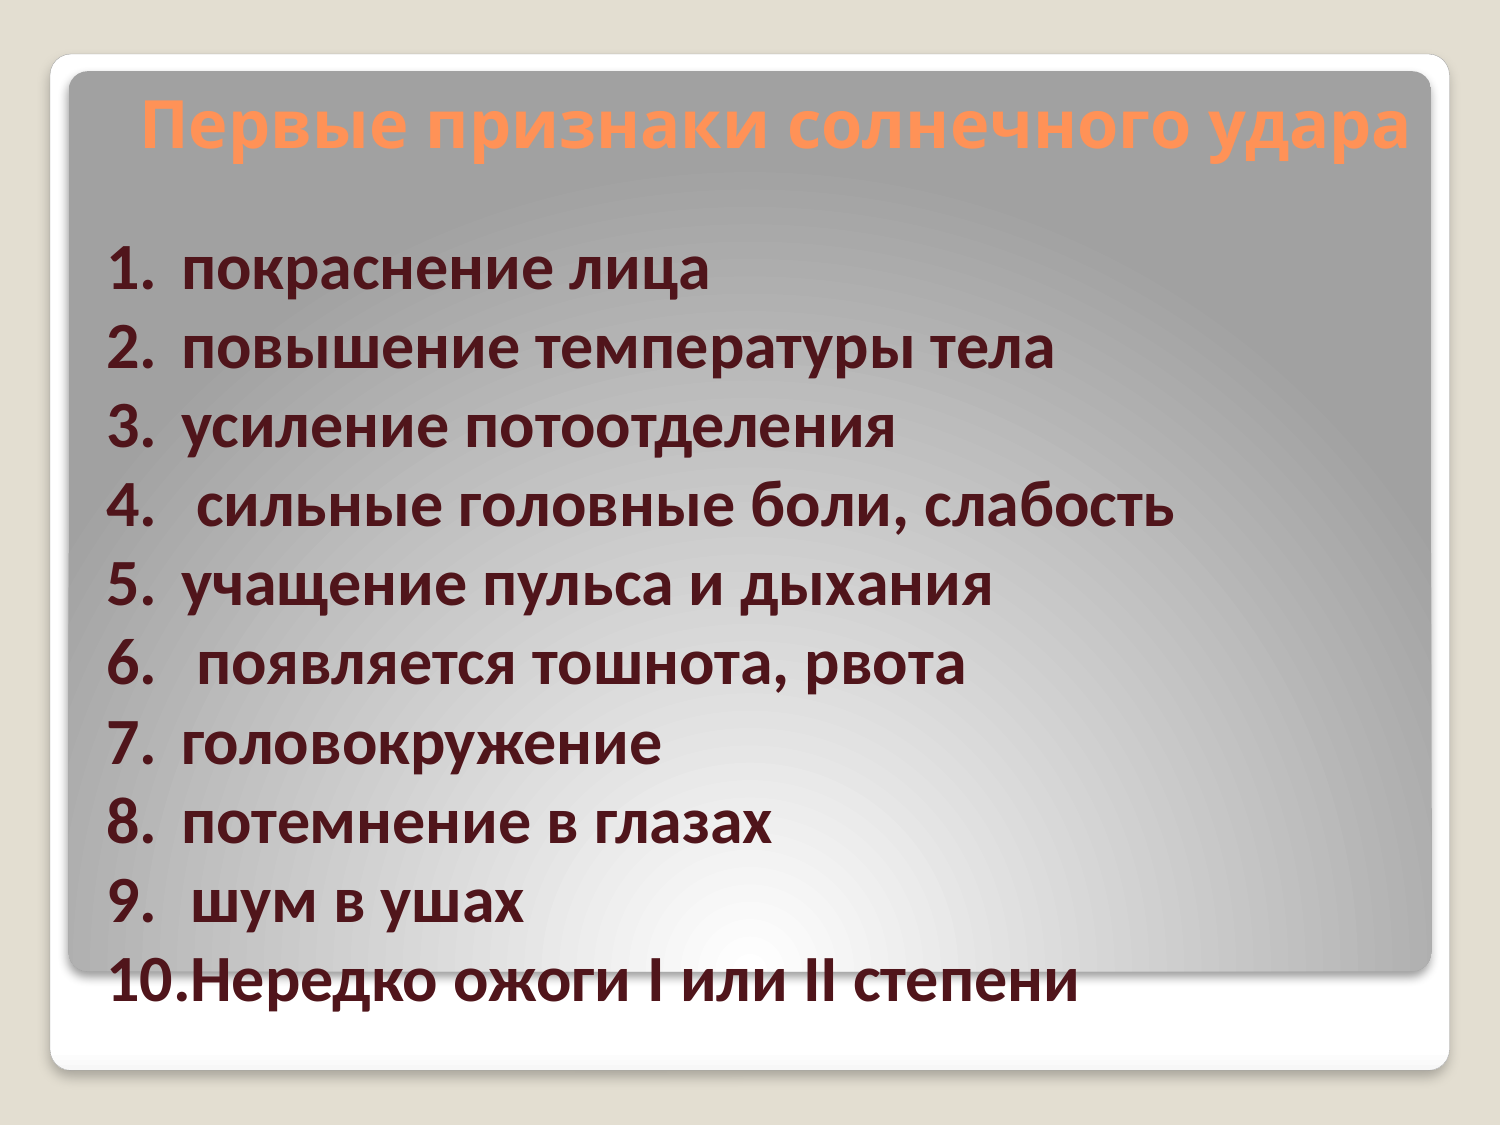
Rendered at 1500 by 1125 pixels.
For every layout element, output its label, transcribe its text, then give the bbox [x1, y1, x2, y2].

text_box Первые признаки солнечного удара [124, 74, 1428, 170]
list покраснение лица повышение температуры тела усиление потоотделения сильные головные боли, слабость учащение пульса и дыхания появляется тошнота, рвота головокружение потемнение в глазах шум в ушах Нередко ожоги I или II степени [76, 208, 1420, 1024]
